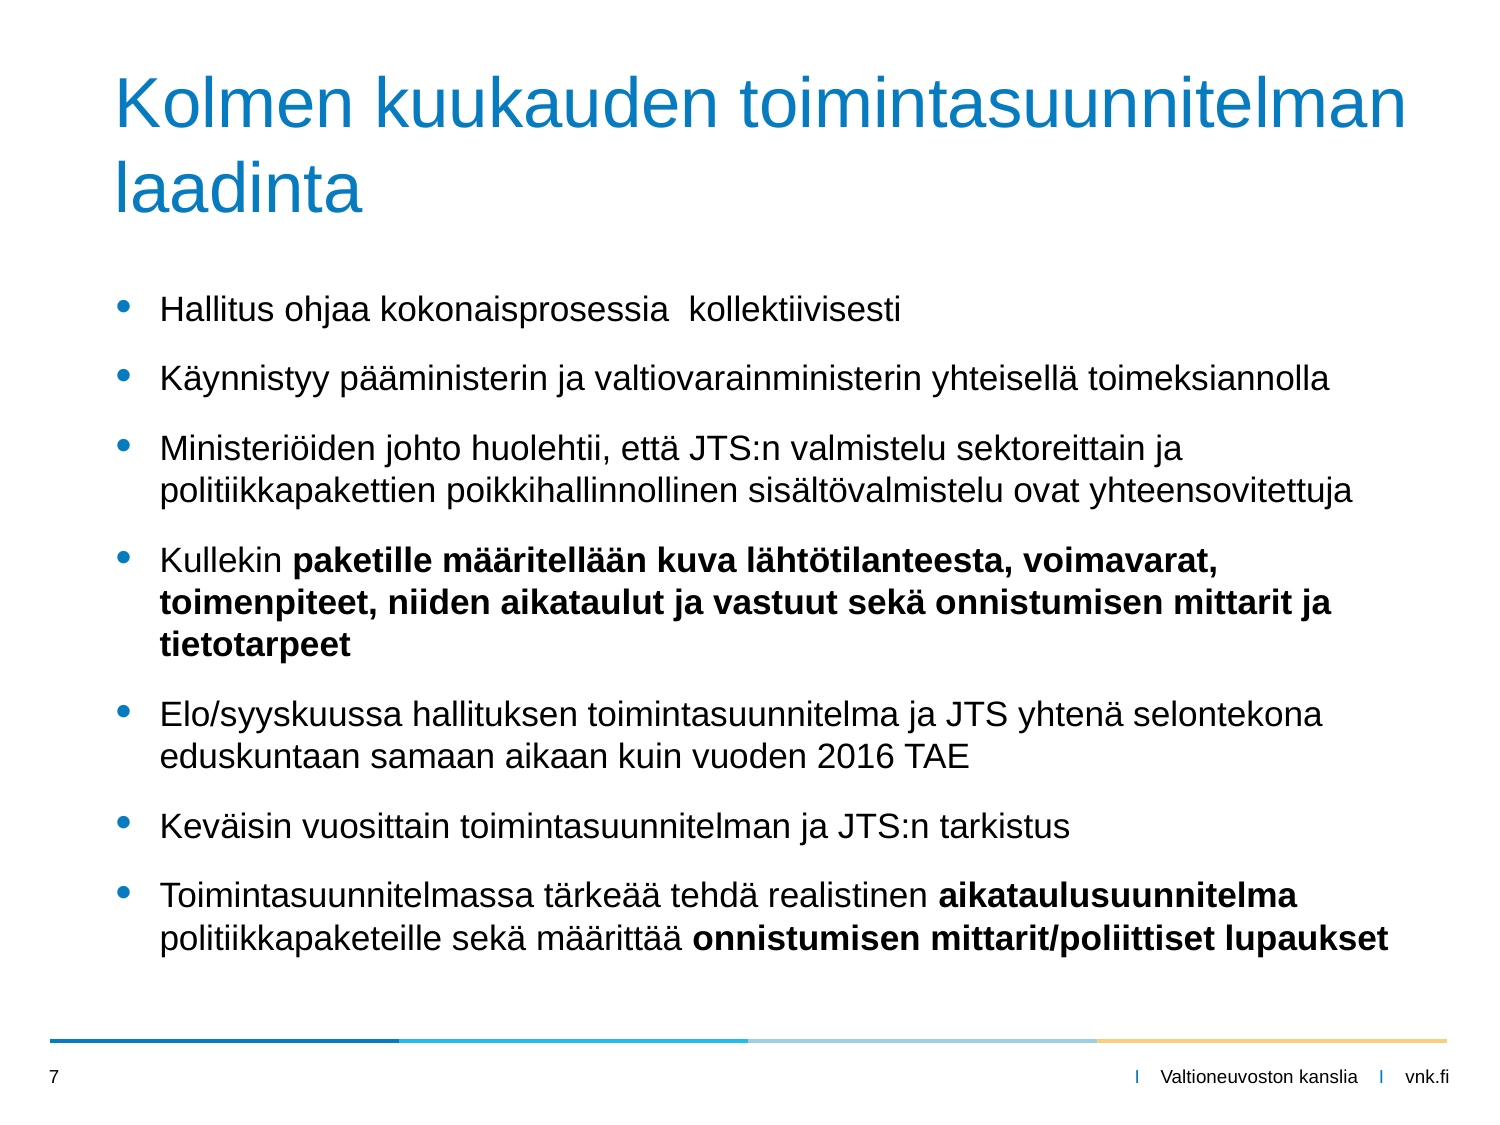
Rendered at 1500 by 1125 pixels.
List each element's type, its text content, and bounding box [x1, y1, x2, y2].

list Hallitus ohjaa kokonaisprosessia kollektiivisesti Käynnistyy pääministerin ja valtiovarainministerin yhteisellä toimeksiannolla Ministeriöiden johto huolehtii, että JTS:n valmistelu sektoreittain ja politiikkapakettien poikkihallinnollinen sisältövalmistelu ovat yhteensovitettuja Kullekin paketille määritellään kuva lähtötilanteesta, voimavarat, toimenpiteet, niiden aikataulut ja vastuut sekä onnistumisen mittarit ja tietotarpeet Elo/syyskuussa hallituksen toimintasuunnitelma ja JTS yhtenä selontekona eduskuntaan samaan aikaan kuin vuoden 2016 TAE Keväisin vuosittain toimintasuunnitelman ja JTS:n tarkistus Toimintasuunnitelmassa tärkeää tehdä realistinen aikataulusuunnitelma politiikkapaketeille sekä määrittää onnistumisen mittarit/poliittiset lupaukset [99, 278, 1425, 1005]
title Kolmen kuukauden toimintasuunnitelman laadinta [99, 21, 1425, 235]
slide_number 7 [48, 1054, 113, 1099]
